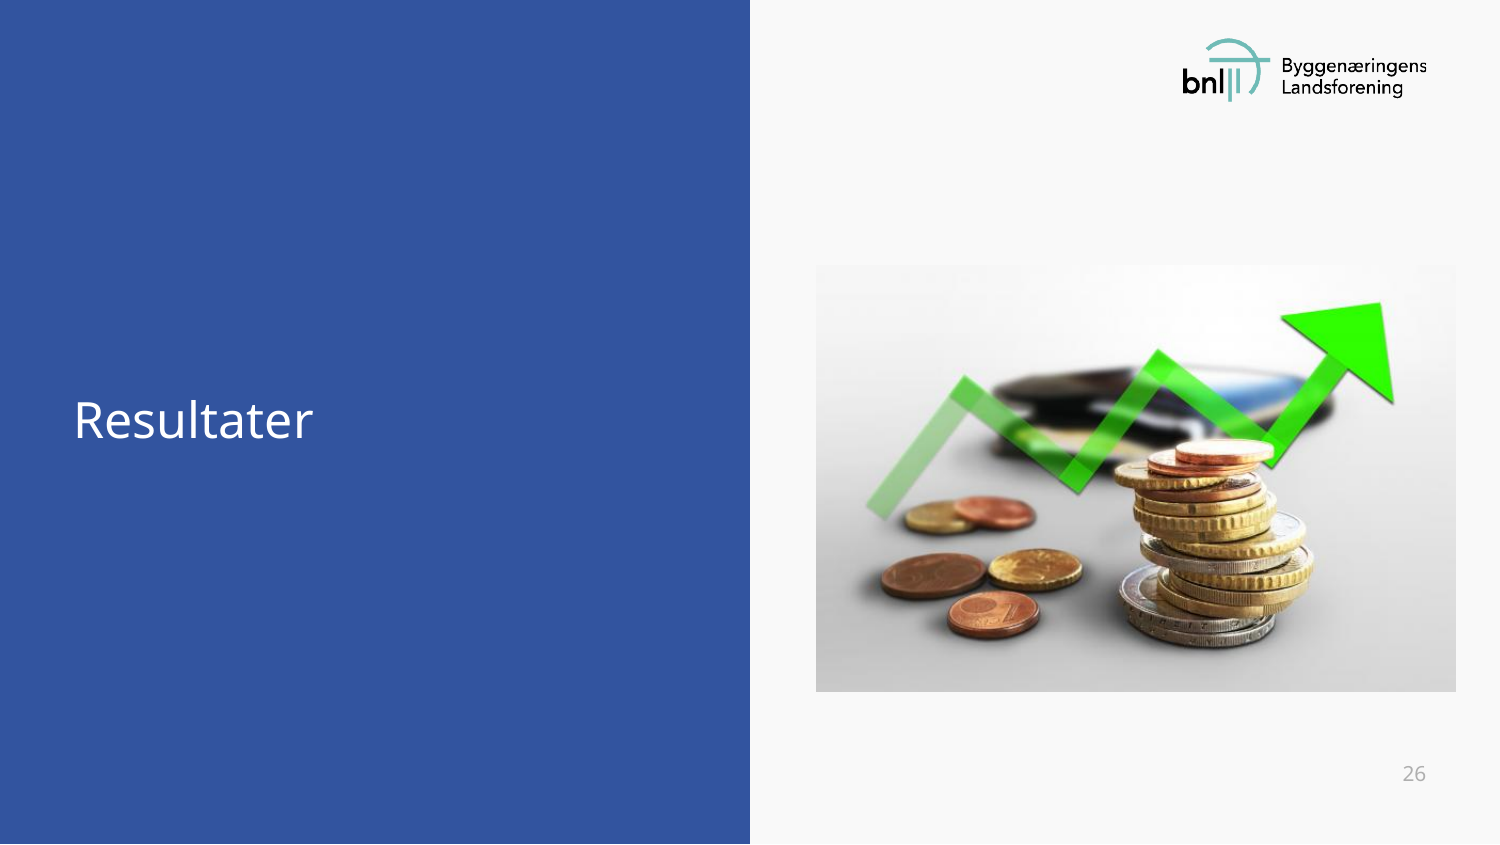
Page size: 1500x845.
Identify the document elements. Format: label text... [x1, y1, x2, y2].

title Resultater [73, 135, 582, 709]
picture [815, 265, 1456, 692]
slide_number 26 [1338, 760, 1427, 806]
picture [1183, 38, 1427, 102]
